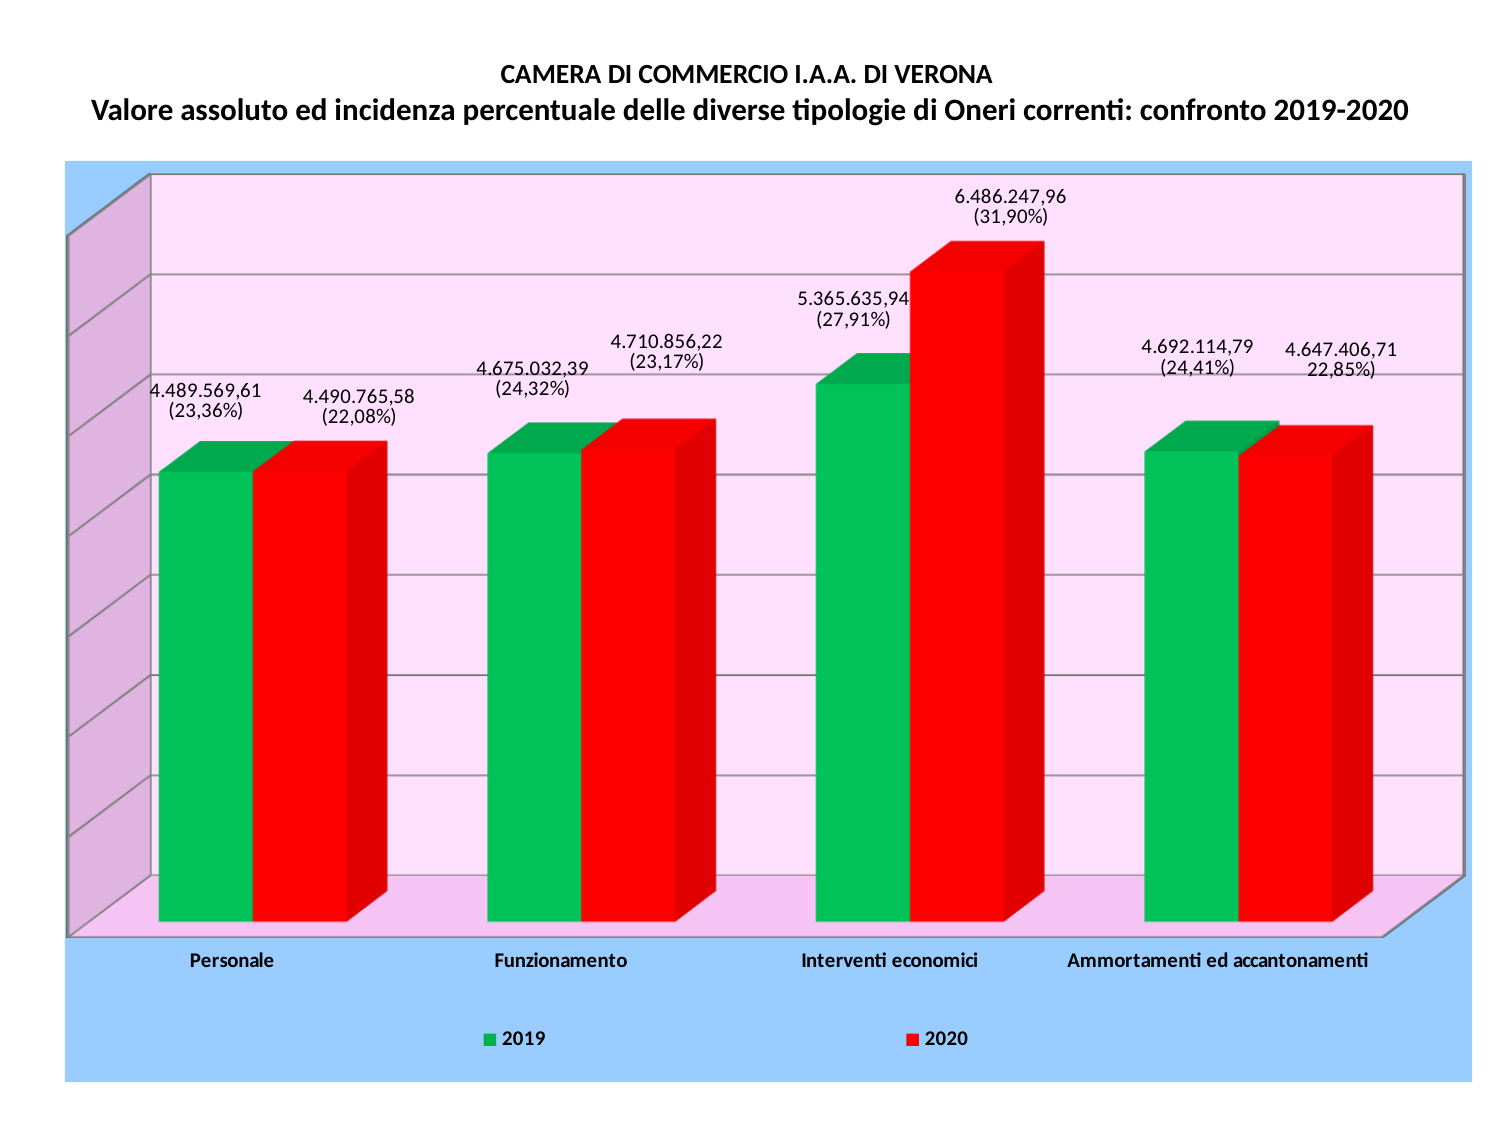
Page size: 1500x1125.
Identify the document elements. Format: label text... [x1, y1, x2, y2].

chart [64, 160, 1473, 1083]
title CAMERA DI COMMERCIO I.A.A. DI VERONA Valore assoluto ed incidenza percentuale delle diverse tipologie di Oneri correnti: confronto 2019-2020 [75, 45, 1425, 138]
